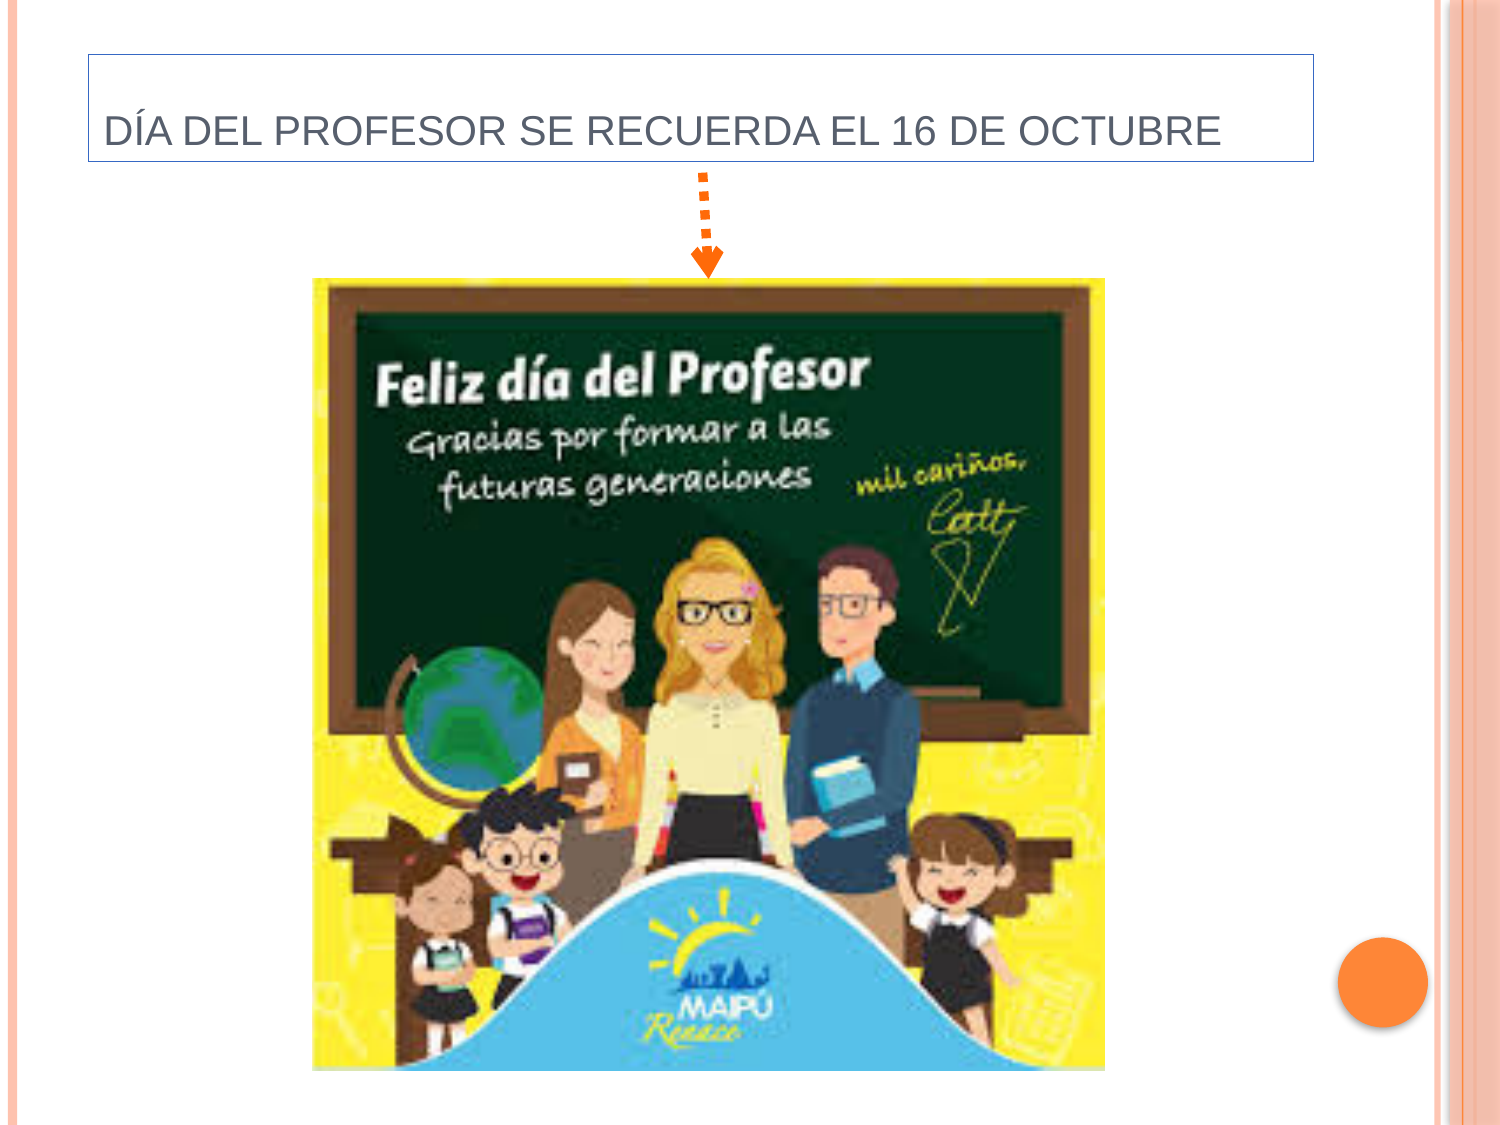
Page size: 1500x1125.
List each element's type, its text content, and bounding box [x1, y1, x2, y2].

title Día del profesor se recuerda el 16 de octubre [88, 54, 1314, 162]
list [312, 278, 1105, 1071]
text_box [702, 172, 710, 280]
